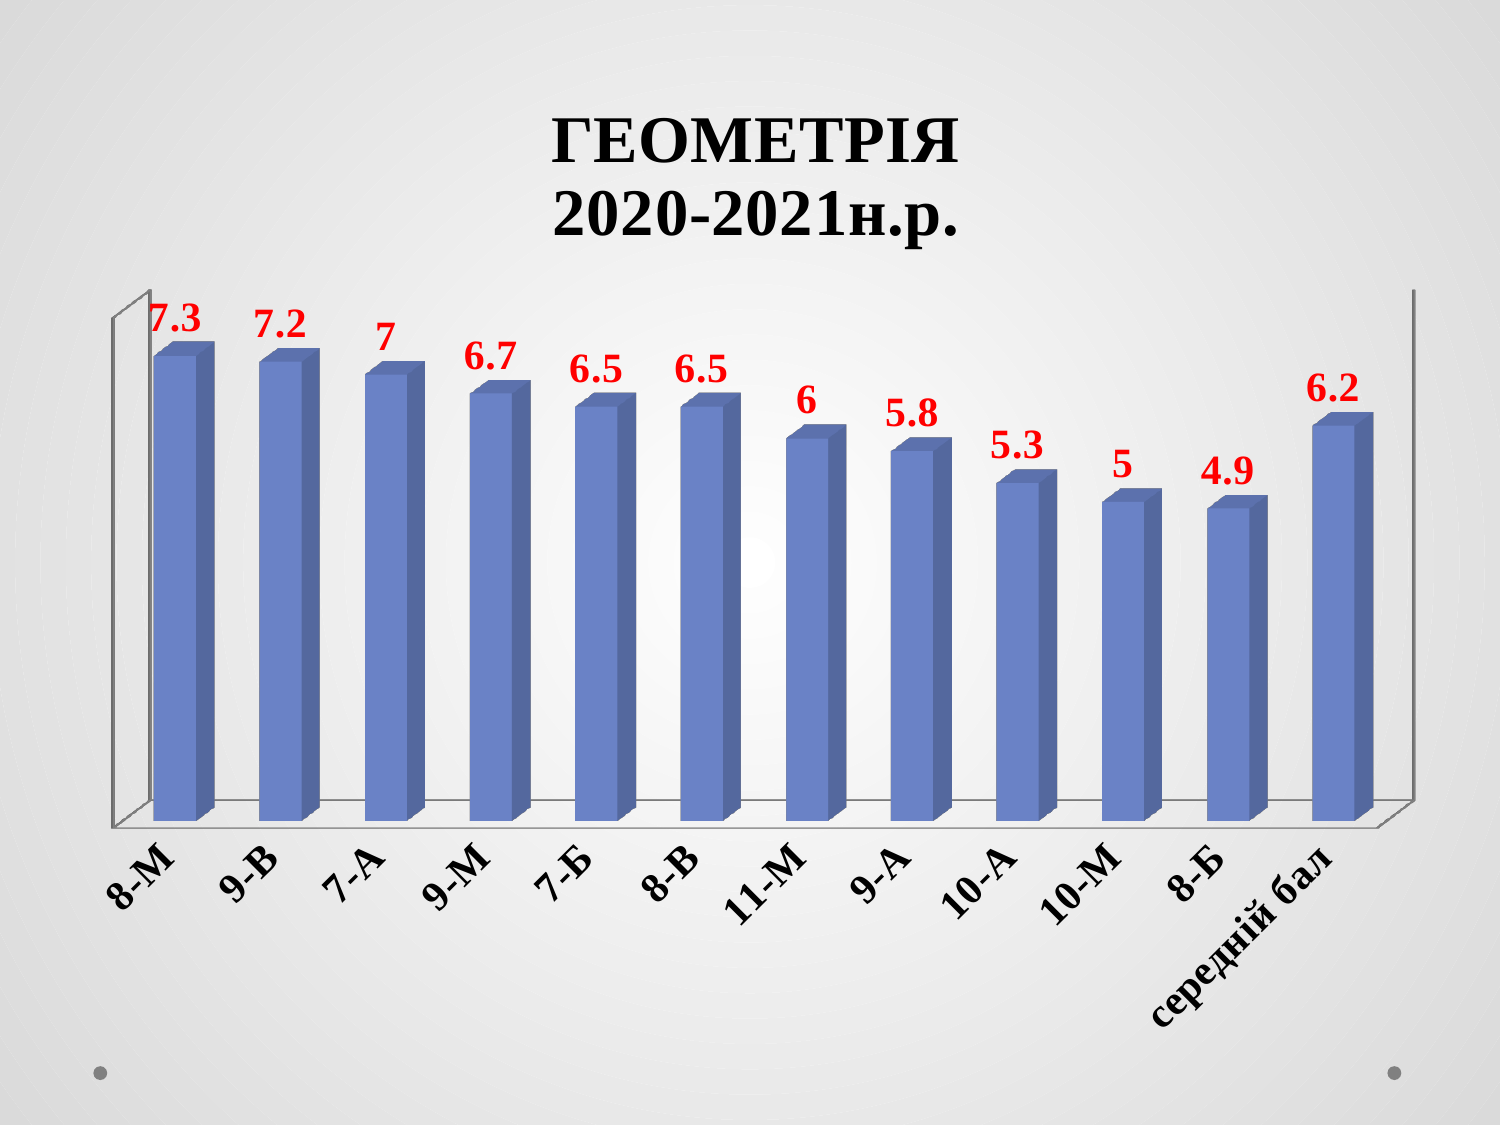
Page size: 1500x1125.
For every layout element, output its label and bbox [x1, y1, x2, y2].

chart [64, 54, 1448, 1059]
